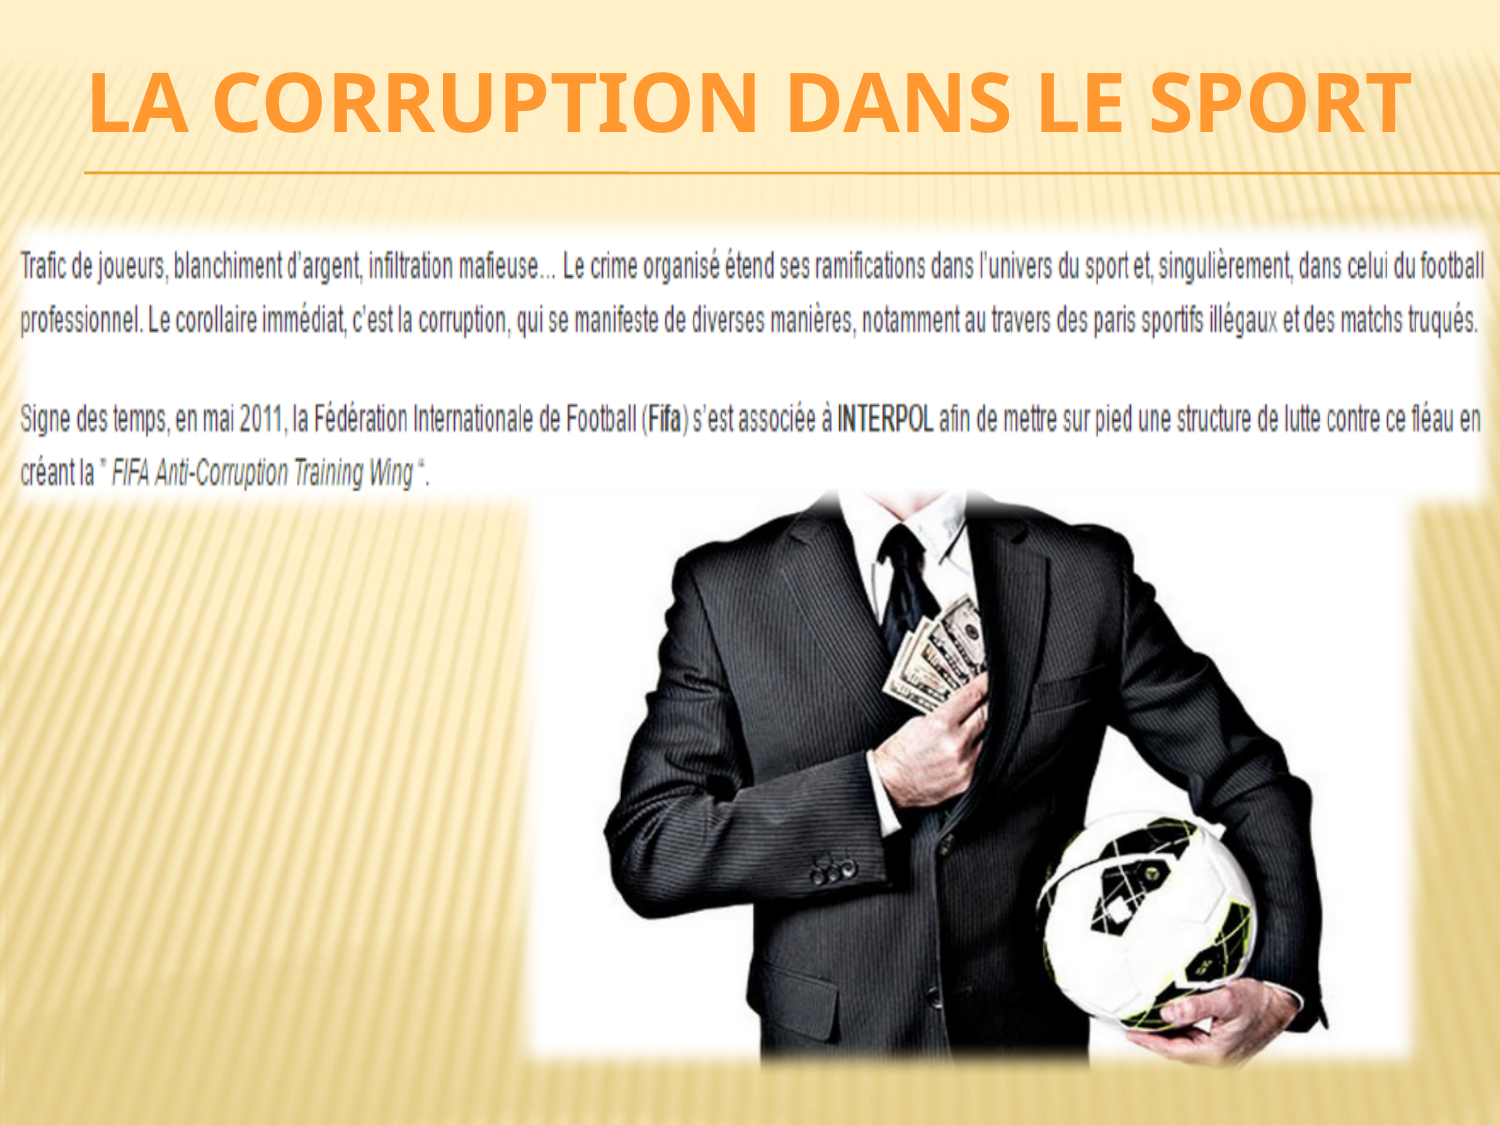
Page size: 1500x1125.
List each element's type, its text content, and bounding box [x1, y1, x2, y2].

picture [507, 529, 1431, 1078]
picture [1, 207, 1500, 520]
title LA CORRUPTION DANS LE SPORT [37, 30, 1463, 169]
